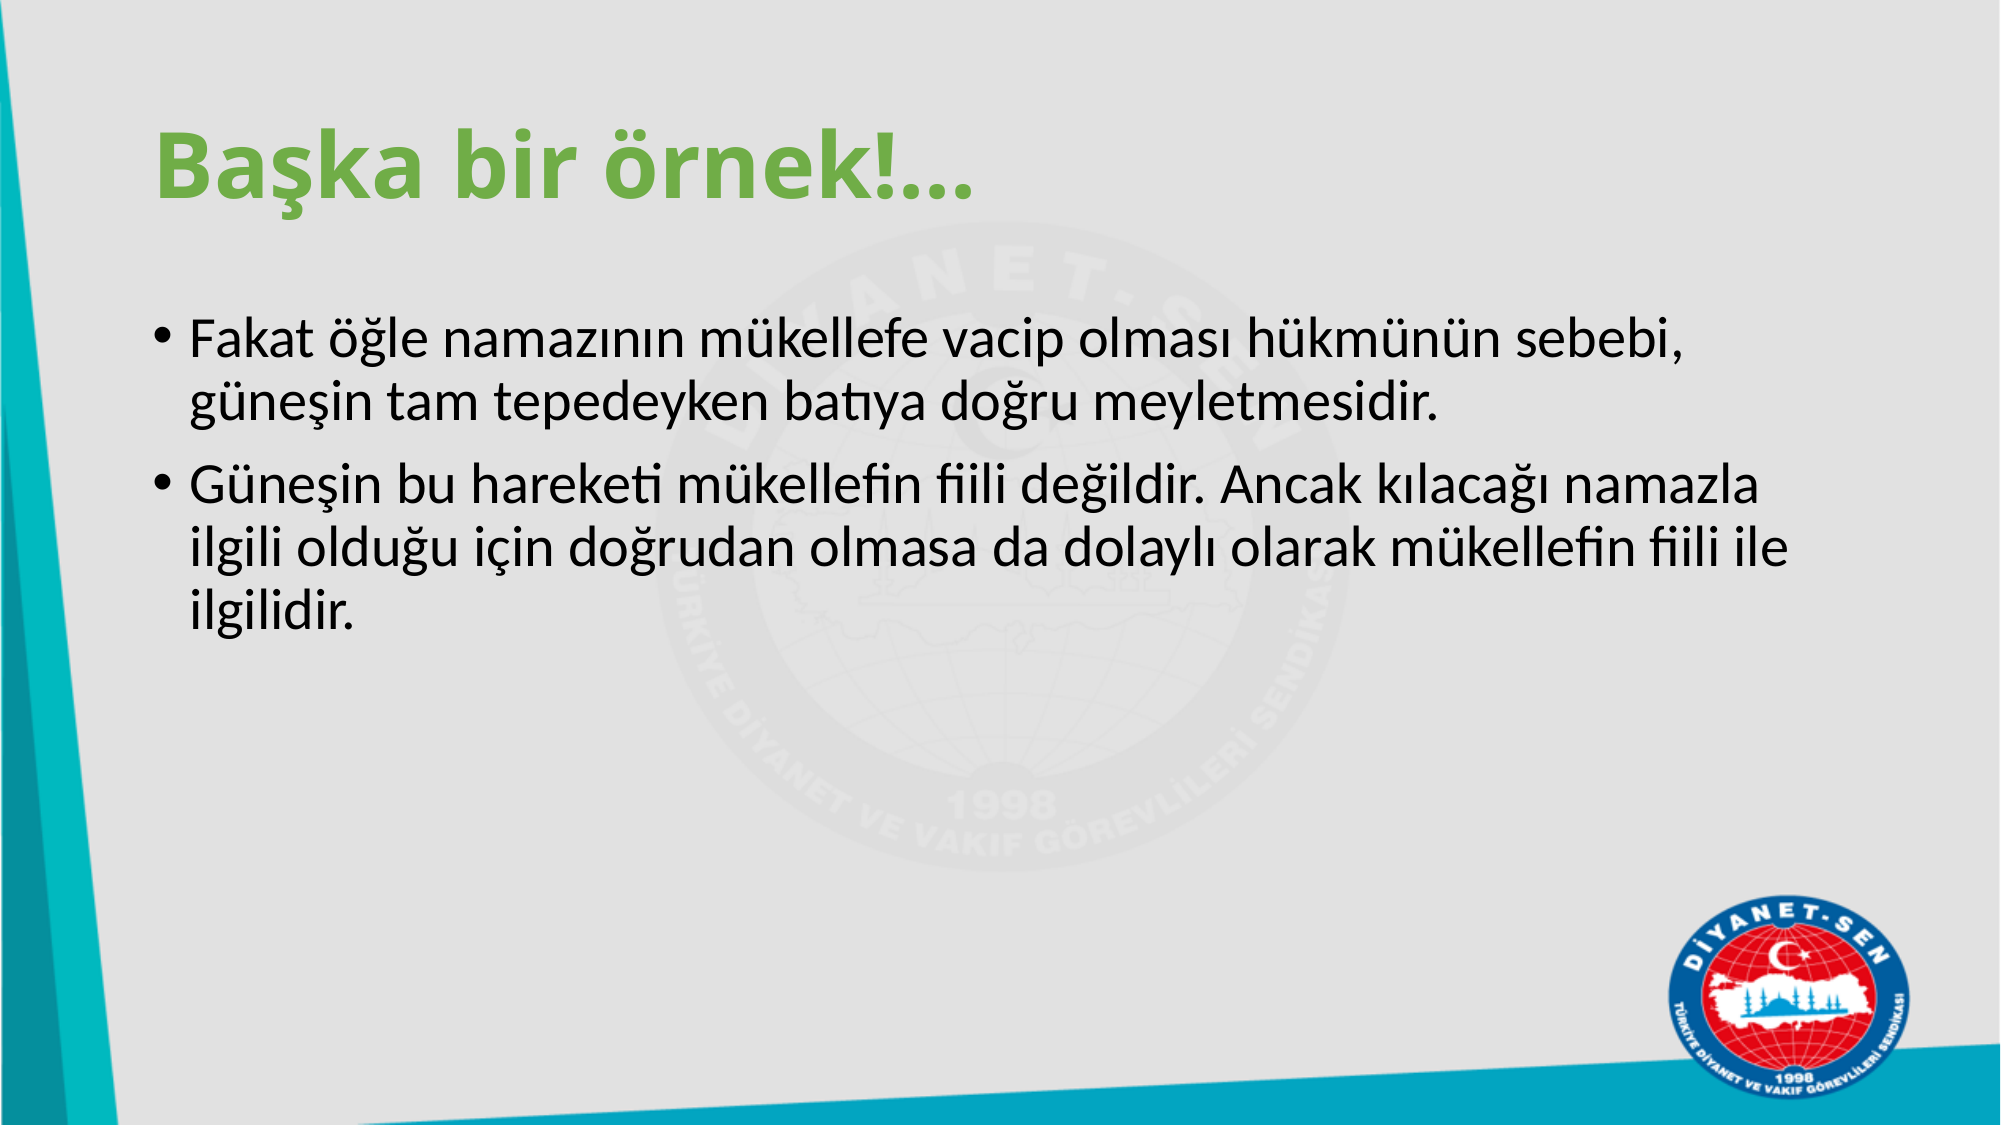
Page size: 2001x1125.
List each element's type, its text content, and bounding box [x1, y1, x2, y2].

picture [0, 0, 2001, 1125]
list Fakat öğle namazının mükellefe vacip olması hükmünün sebebi, güneşin tam tepedeyken batıya doğru meyletmesidir. Güneşin bu hareketi mükellefin fiili değildir. Ancak kılacağı namazla ilgili olduğu için doğrudan olmasa da dolaylı olarak mükellefin fiili ile ilgilidir. [137, 299, 1863, 1014]
title Başka bir örnek!... [137, 59, 1863, 278]
